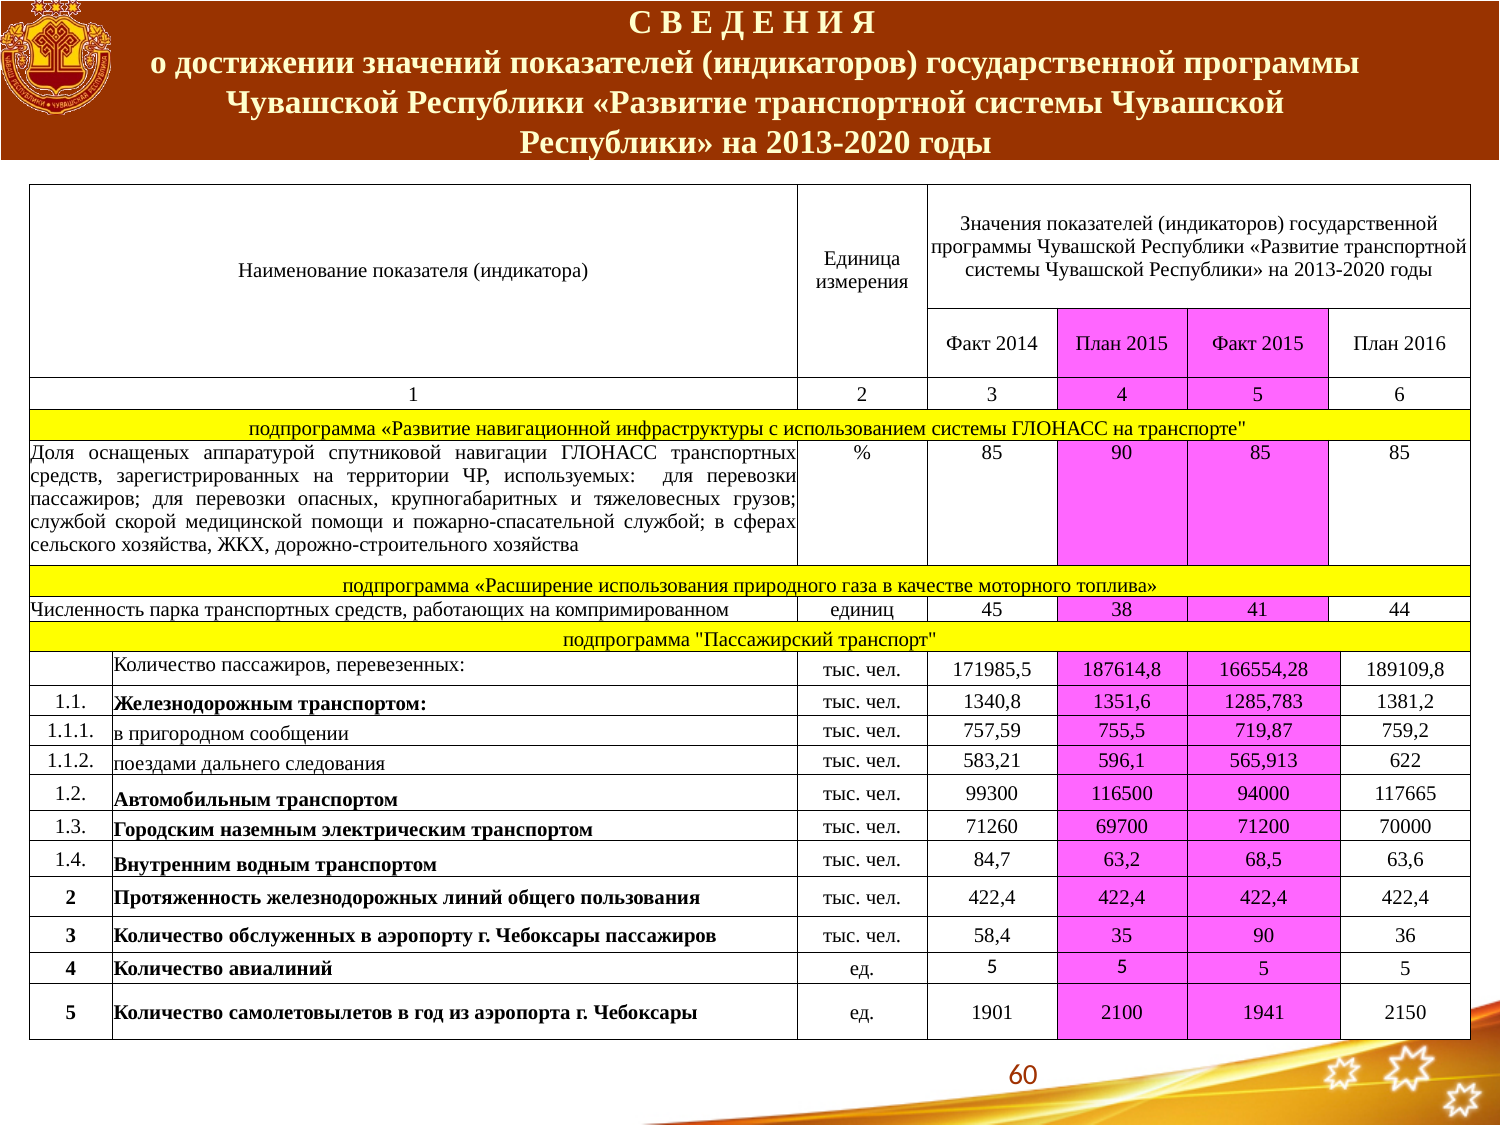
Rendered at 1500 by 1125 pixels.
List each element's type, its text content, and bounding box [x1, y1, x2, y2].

table_cell 63,2 [1058, 841, 1187, 876]
table_cell 719,87 [1188, 716, 1340, 745]
table_cell тыс. чел. [798, 686, 927, 715]
table_cell 90 [1188, 917, 1340, 952]
table_cell 85 [1188, 441, 1328, 565]
picture [0, 0, 111, 115]
table_cell 1351,6 [1058, 686, 1187, 715]
table_cell 759,2 [1341, 716, 1470, 745]
table_cell План 2016 [1329, 309, 1470, 377]
table_cell [30, 652, 112, 685]
table_cell 1340,8 [928, 686, 1057, 715]
table_cell ед. [798, 984, 927, 1039]
table_cell 36 [1341, 917, 1470, 952]
table_cell 85 [1329, 441, 1470, 565]
table_cell Доля оснащеных аппаратурой спутниковой навигации ГЛОНАСС транспортных средств, зарегистрированных на территории ЧР, используемых: для перевозки пассажиров; для перевозки опасных, крупногабаритных и тяжеловесных грузов; службой скорой медицинской помощи и пожарно-спасательной службой; в сферах сельского хозяйства, ЖКХ, дорожно-строительного хозяйства [30, 441, 797, 565]
table_cell 71200 [1188, 811, 1340, 840]
table_cell 1901 [928, 984, 1057, 1039]
table_cell 85 [928, 441, 1057, 565]
table_cell 2100 [1058, 984, 1187, 1039]
table_cell 117665 [1341, 775, 1470, 810]
table_cell тыс. чел. [798, 841, 927, 876]
table_cell Количество пассажиров, перевезенных: [113, 652, 797, 685]
table_cell 2 [30, 877, 112, 916]
table_cell 596,1 [1058, 746, 1187, 774]
table_cell тыс. чел. [798, 775, 927, 810]
table_cell Внутренним водным транспортом [113, 841, 797, 876]
table_cell тыс. чел. [798, 716, 927, 745]
table_cell подпрограмма «Расширение использования природного газа в качестве моторного топлива» [30, 566, 1470, 596]
table_cell тыс. чел. [798, 917, 927, 952]
table_cell 622 [1341, 746, 1470, 774]
table_cell 71260 [928, 811, 1057, 840]
table_cell 4 [1058, 378, 1187, 409]
table_cell поездами дальнего следования [113, 746, 797, 774]
table_header Наименование показателя (индикатора) [30, 185, 797, 377]
table_cell План 2015 [1058, 309, 1187, 377]
table_cell подпрограмма «Развитие навигационной инфраструктуры с использованием системы ГЛОНАСС на транспорте" [30, 410, 1470, 440]
table_cell 166554,28 [1188, 652, 1340, 685]
table_cell 6 [1329, 378, 1470, 409]
table_cell 1941 [1188, 984, 1340, 1039]
table_cell тыс. чел. [798, 652, 927, 685]
table_cell 3 [928, 378, 1057, 409]
table_cell тыс. чел. [798, 811, 927, 840]
table_cell Факт 2014 [928, 309, 1057, 377]
table_cell 422,4 [928, 877, 1057, 916]
table_cell 5 [1341, 953, 1470, 983]
table_cell 757,59 [928, 716, 1057, 745]
table_cell Факт 2015 [1188, 309, 1328, 377]
table_cell 5 [928, 953, 1057, 983]
table_header Значения показателей (индикаторов) государственной программы Чувашской Республики «Развитие транспортной системы Чувашской Республики» на 2013-2020 годы [928, 185, 1470, 308]
table_cell 2 [798, 378, 927, 409]
table_cell 1 [30, 378, 797, 409]
table_cell 45 [928, 597, 1057, 621]
table_cell тыс. чел. [798, 877, 927, 916]
table_cell 90 [1058, 441, 1187, 565]
table_cell 84,7 [928, 841, 1057, 876]
table_cell % [798, 441, 927, 565]
table_cell 99300 [928, 775, 1057, 810]
table_cell 44 [1329, 597, 1470, 621]
table_cell 1381,2 [1341, 686, 1470, 715]
table_cell 422,4 [1341, 877, 1470, 916]
table_cell 1.3. [30, 811, 112, 840]
table_cell 422,4 [1058, 877, 1187, 916]
table_cell Количество самолетовылетов в год из аэропорта г. Чебоксары [113, 984, 797, 1039]
table_cell Железнодорожным транспортом: [113, 686, 797, 715]
table_header подпрограмма "Пассажирский транспорт" [30, 622, 1470, 651]
slide_number 60 [879, 1042, 1053, 1103]
table_cell единиц ежегодно [798, 597, 927, 621]
table_cell ед. [798, 953, 927, 983]
table_cell Количество обслуженных в аэропорту г. Чебоксары пассажиров [113, 917, 797, 952]
table_cell 69700 [1058, 811, 1187, 840]
table_cell 2150 [1341, 984, 1470, 1039]
table_cell Количество авиалиний [113, 953, 797, 983]
table_cell тыс. чел. [798, 746, 927, 774]
table_cell 5 [1188, 953, 1340, 983]
table_cell 35 [1058, 917, 1187, 952]
table_cell 5 [1058, 953, 1187, 983]
table_cell 583,21 [928, 746, 1057, 774]
table_cell Автомобильным транспортом [113, 775, 797, 810]
table_cell 755,5 [1058, 716, 1187, 745]
table_cell Протяженность железнодорожных линий общего пользования [113, 877, 797, 916]
table_cell Городским наземным электрическим транспортом [113, 811, 797, 840]
table_cell 1.1.2. [30, 746, 112, 774]
table_cell Численность парка транспортных средств, работающих на компримированном природном газе [30, 597, 797, 621]
table_header Единица измерения [798, 185, 927, 377]
table_cell 3 [30, 917, 112, 952]
table_cell 63,6 [1341, 841, 1470, 876]
table_cell 5 [1188, 378, 1328, 409]
table_cell 38 [1058, 597, 1187, 621]
table_cell 94000 [1188, 775, 1340, 810]
title С В Е Д Е Н И Я о достижении значений показателей (индикаторов) государственной программы Чувашской Республики «Развитие транспортной системы Чувашской Республики» на 2013-2020 годы [123, 0, 1389, 162]
table_cell 5 [30, 984, 112, 1039]
table_cell 565,913 [1188, 746, 1340, 774]
table_cell 1.1.1. [30, 716, 112, 745]
table_cell 189109,8 [1341, 652, 1470, 685]
picture [0, 162, 1500, 1125]
table_cell 171985,5 [928, 652, 1057, 685]
table_cell 116500 [1058, 775, 1187, 810]
table_cell 1285,783 [1188, 686, 1340, 715]
table_cell 1.4. [30, 841, 112, 876]
table_cell в пригородном сообщении [113, 716, 797, 745]
table_cell 68,5 [1188, 841, 1340, 876]
table_cell 41 [1188, 597, 1328, 621]
table_cell 70000 [1341, 811, 1470, 840]
table_cell 4 [30, 953, 112, 983]
table_cell 1.2. [30, 775, 112, 810]
table_cell 187614,8 [1058, 652, 1187, 685]
table_cell 422,4 [1188, 877, 1340, 916]
table_cell 58,4 [928, 917, 1057, 952]
table_cell 1.1. [30, 686, 112, 715]
